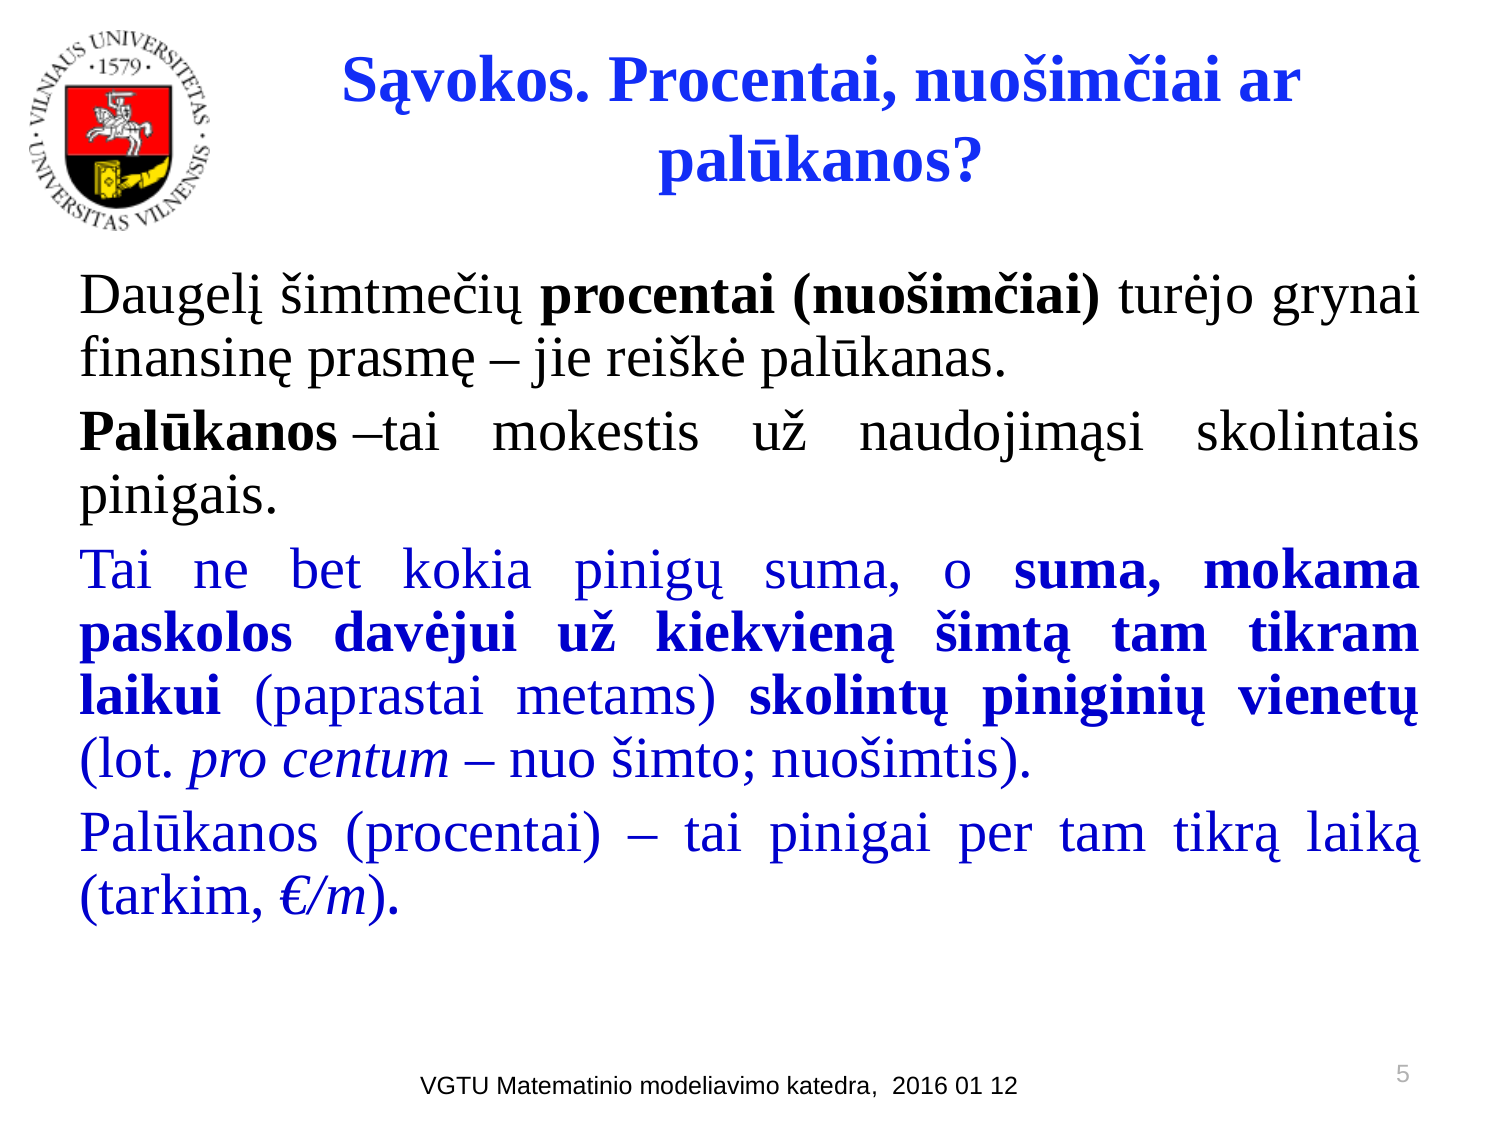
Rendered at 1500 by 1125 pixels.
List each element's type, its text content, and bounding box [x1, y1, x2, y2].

title Sąvokos. Procentai, nuošimčiai ar palūkanos? [218, 45, 1425, 185]
text_box VGTU Matematinio modeliavimo katedra, 2016 01 12 [234, 1062, 1204, 1102]
picture [29, 30, 210, 231]
slide_number 5 [1074, 1042, 1425, 1103]
list Daugelį šimtmečių procentai (nuošimčiai) turėjo grynai finansinę prasmę – jie reiškė palūkanas. Palūkanos –tai mokestis už naudojimąsi skolintais pinigais. Tai ne bet kokia pinigų suma, o suma, mokama paskolos davėjui už kiekvieną šimtą tam tikram laikui (paprastai metams) skolintų piniginių vienetų (lot. pro centum – nuo šimto; nuošimtis). Palūkanos (procentai) – tai pinigai per tam tikrą laiką (tarkim, €/m). [64, 255, 1436, 1059]
